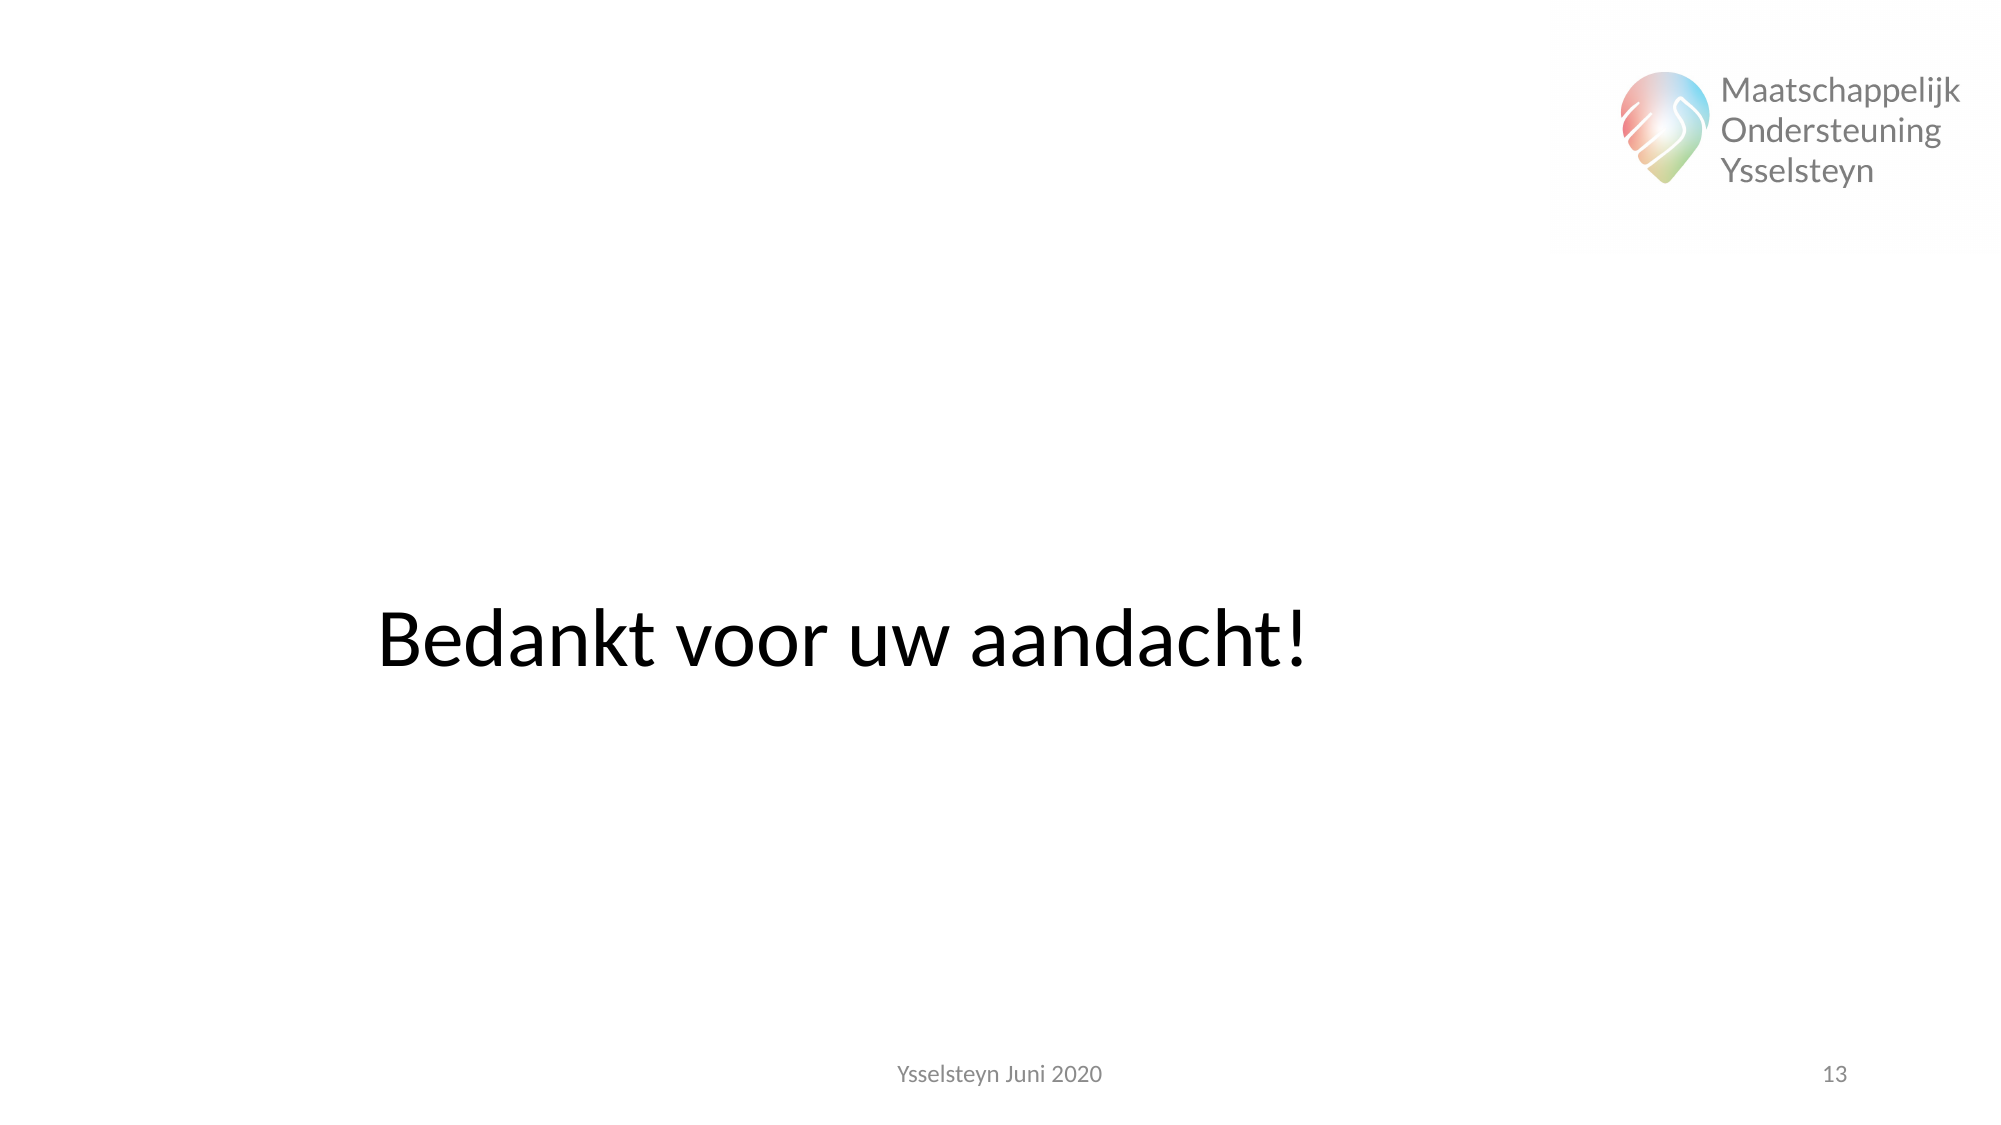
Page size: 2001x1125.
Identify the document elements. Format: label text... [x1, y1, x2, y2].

text_box Bedankt voor uw aandacht! [137, 481, 1863, 708]
text_box 13 [1412, 1042, 1863, 1103]
text_box Ysselsteyn Juni 2020 [662, 1042, 1338, 1103]
picture [1549, 0, 2000, 254]
